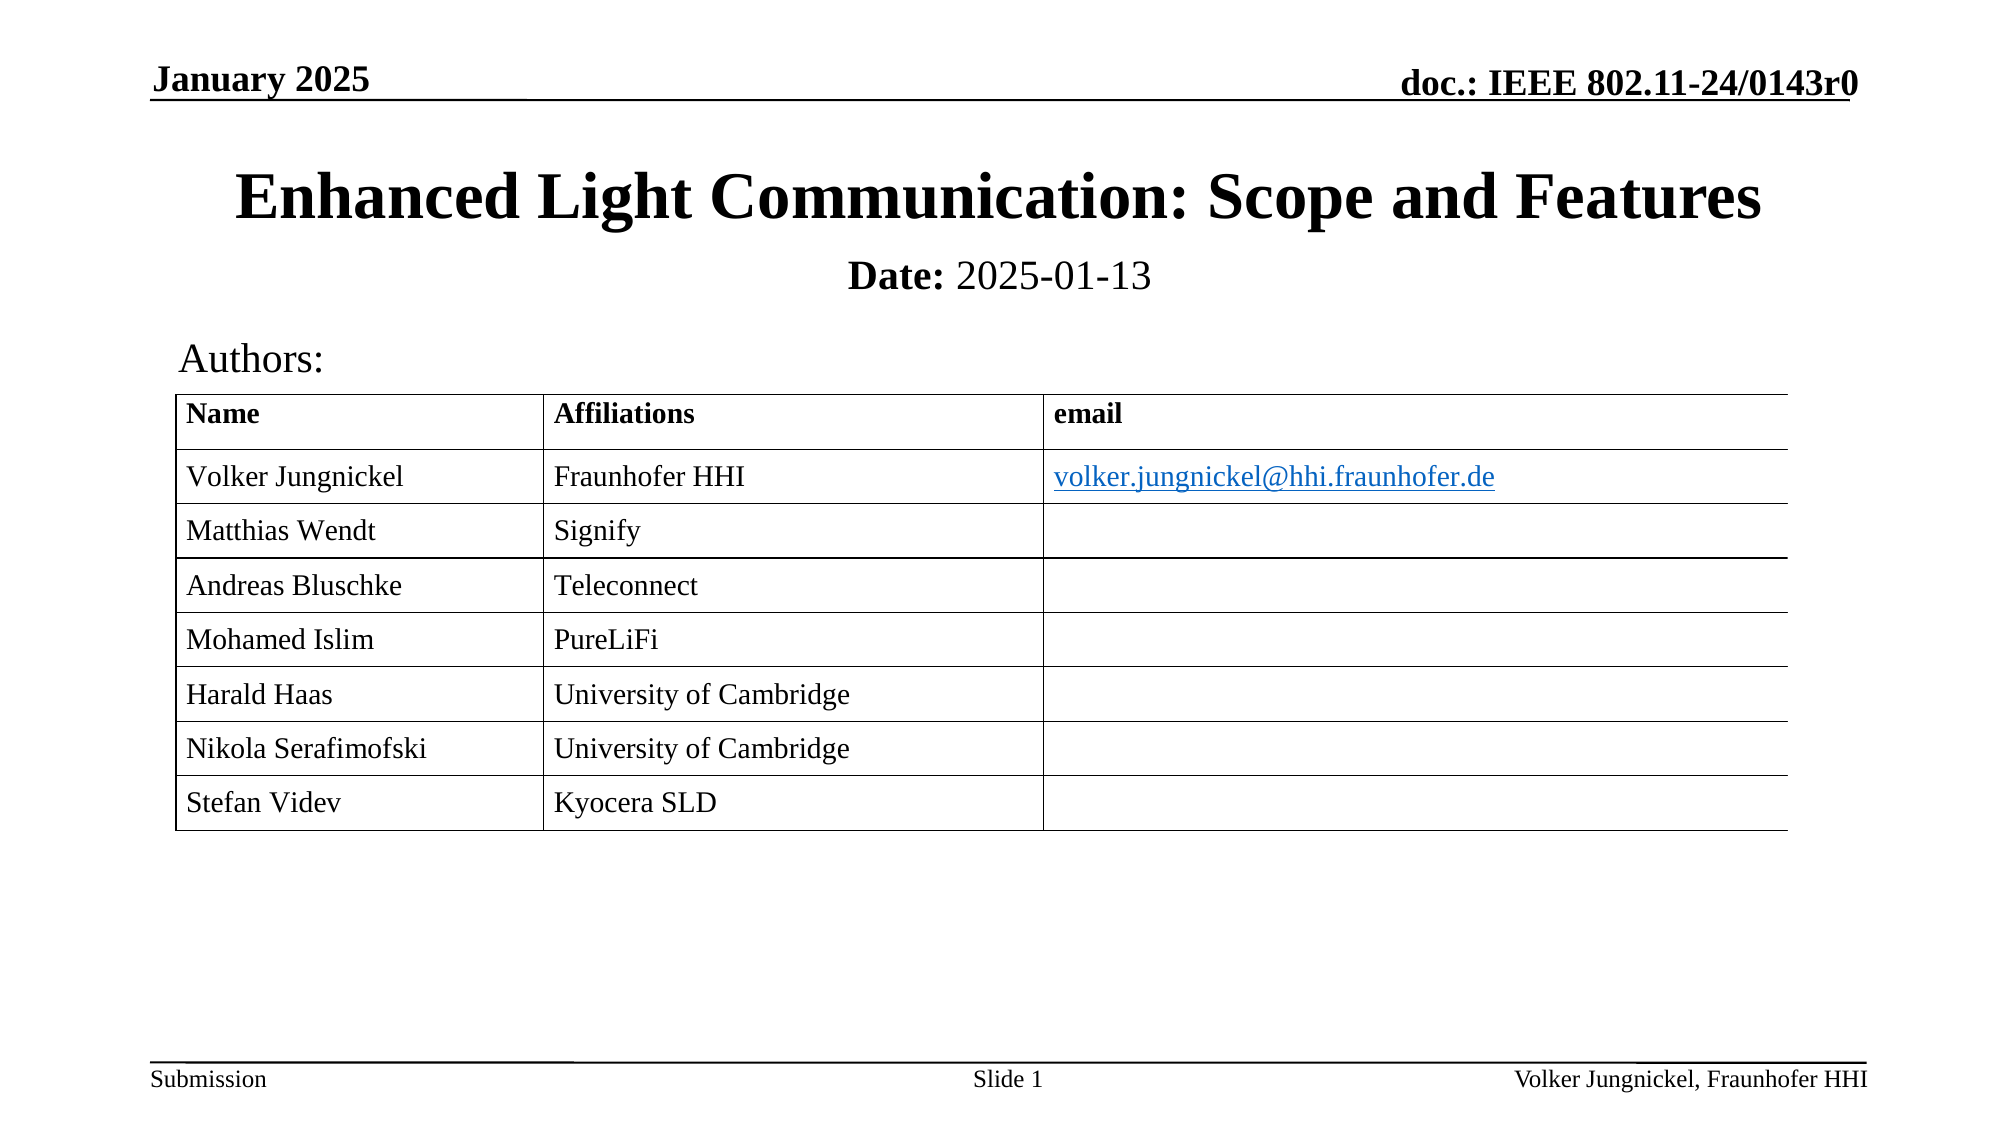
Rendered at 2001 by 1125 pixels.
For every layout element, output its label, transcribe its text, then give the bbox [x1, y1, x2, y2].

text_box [161, 393, 1788, 875]
slide_number Slide 1 [950, 1061, 1067, 1123]
subtitle Date: 2025-01-13 [299, 239, 1701, 319]
title Enhanced Light Communication: Scope and Features [149, 70, 1851, 313]
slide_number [152, 54, 563, 100]
footer Volker Jungnickel, Fraunhofer HHI [1171, 1061, 1869, 1093]
text_box Authors: [162, 323, 401, 387]
